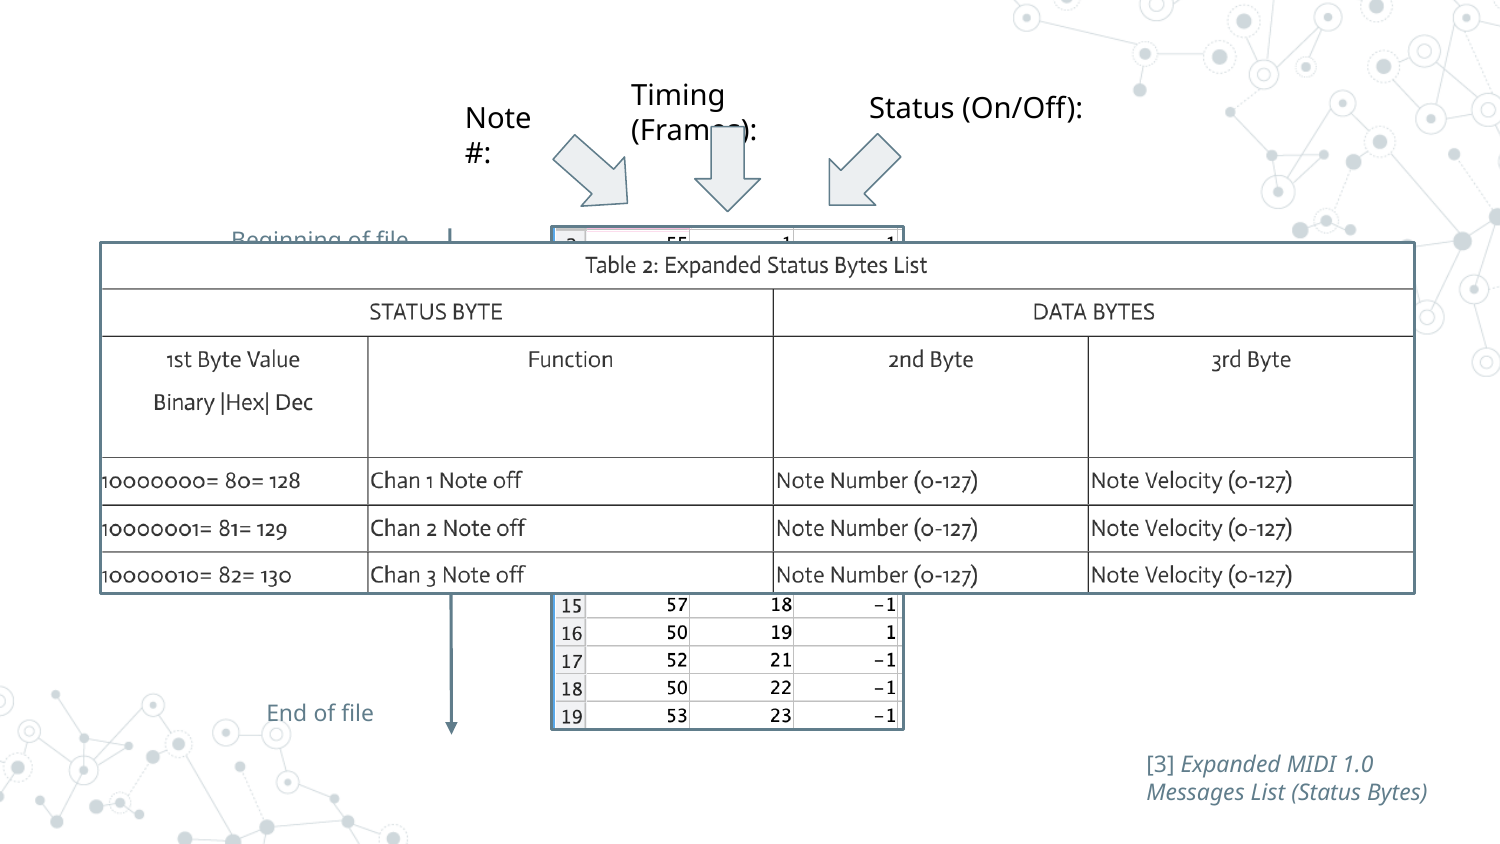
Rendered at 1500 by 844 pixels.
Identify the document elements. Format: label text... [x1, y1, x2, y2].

text_box [3] Expanded MIDI 1.0 Messages List (Status Bytes) [1131, 734, 1464, 820]
text_box [829, 133, 901, 206]
text_box End of file [210, 684, 430, 741]
picture [0, 0, 1500, 844]
text_box Status (On/Off): [854, 73, 1100, 139]
text_box Timing (Frames): [616, 61, 862, 161]
text_box [694, 126, 761, 212]
text_box [552, 134, 628, 207]
text_box Note #: [449, 84, 581, 185]
text_box Beginning of file [210, 211, 430, 241]
